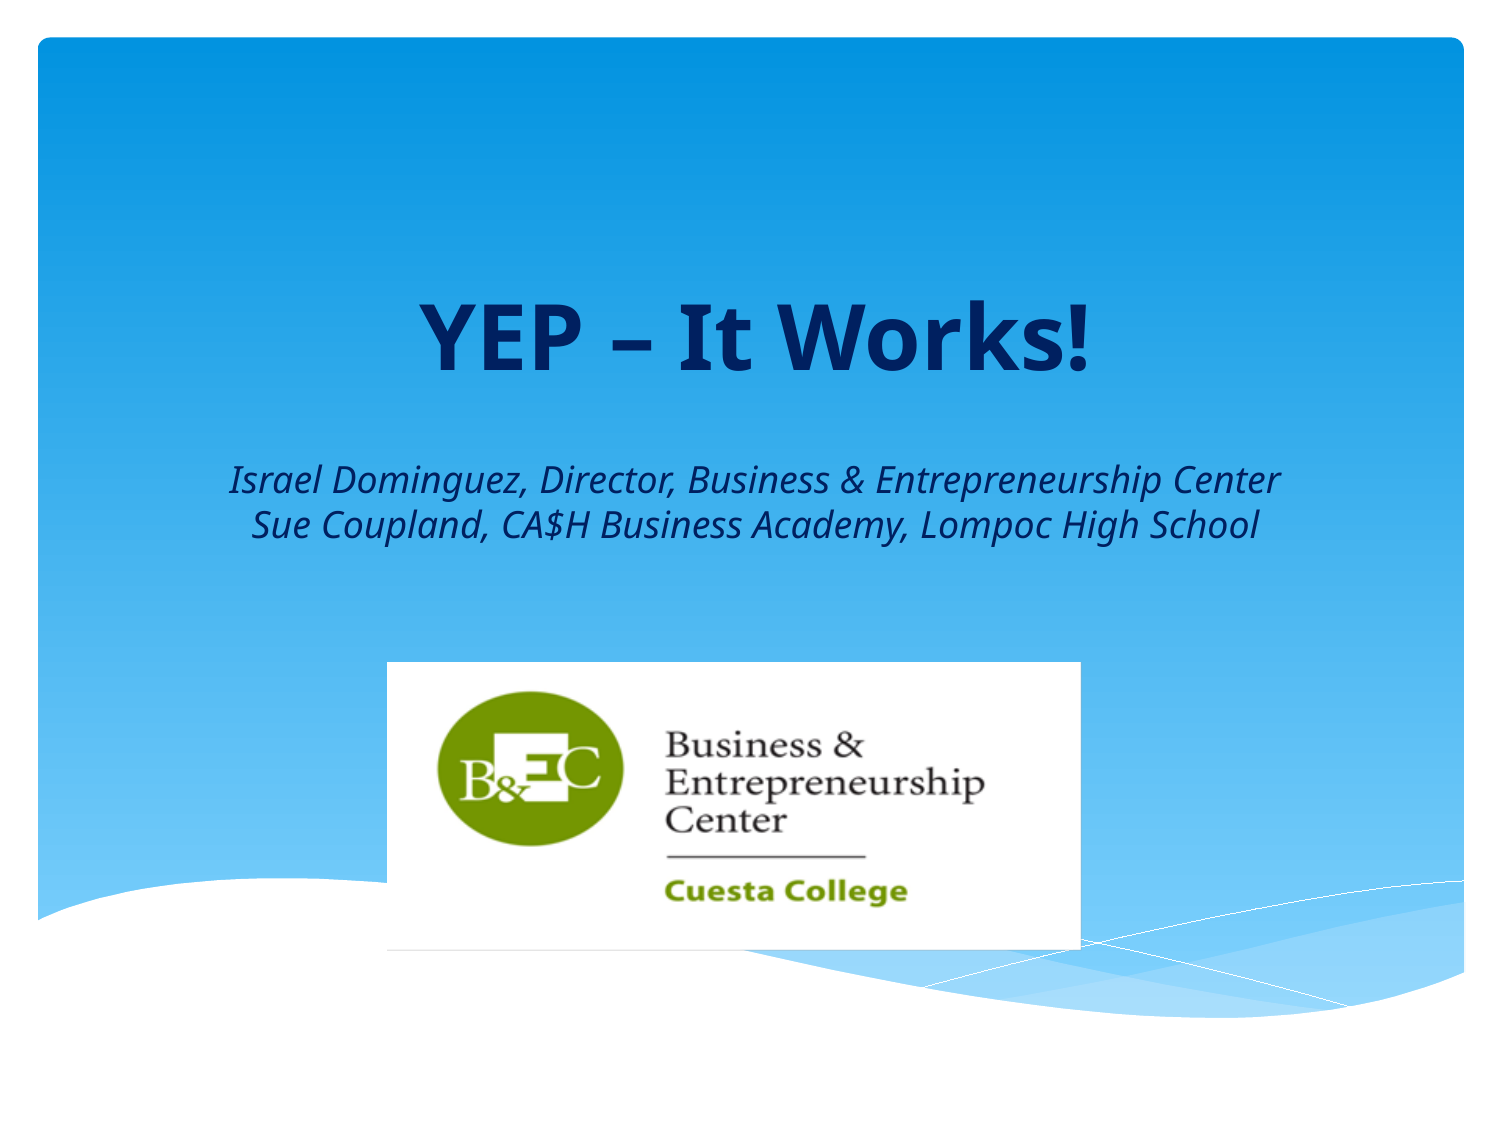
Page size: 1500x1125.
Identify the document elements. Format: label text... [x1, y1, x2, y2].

title YEP – It Works! Israel Dominguez, Director, Business & Entrepreneurship Center Sue Coupland, CA$H Business Academy, Lompoc High School [118, 62, 1394, 599]
subtitle [118, 604, 1394, 1038]
picture [387, 662, 1083, 952]
